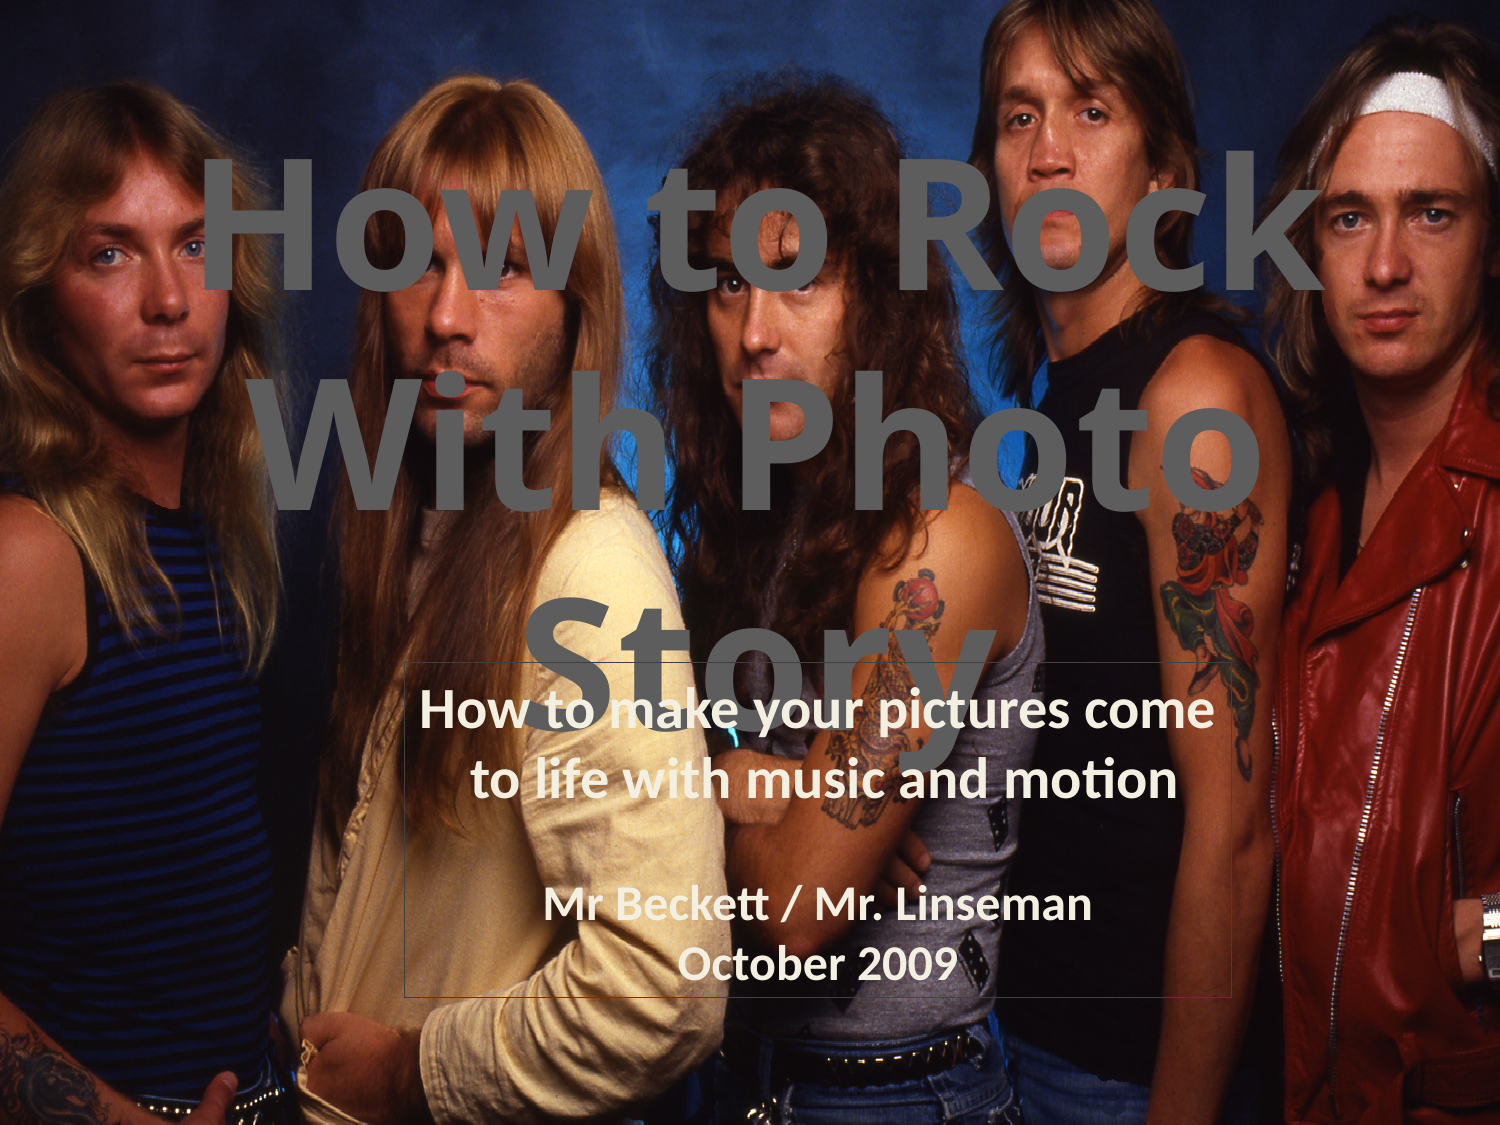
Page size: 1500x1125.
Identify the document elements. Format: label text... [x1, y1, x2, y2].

picture [0, 0, 1500, 1125]
text_box How to Rock With Photo Story [99, 99, 1415, 775]
text_box How to make your pictures come to life with music and motion Mr Beckett / Mr. Linseman October 2009 [404, 662, 1232, 998]
